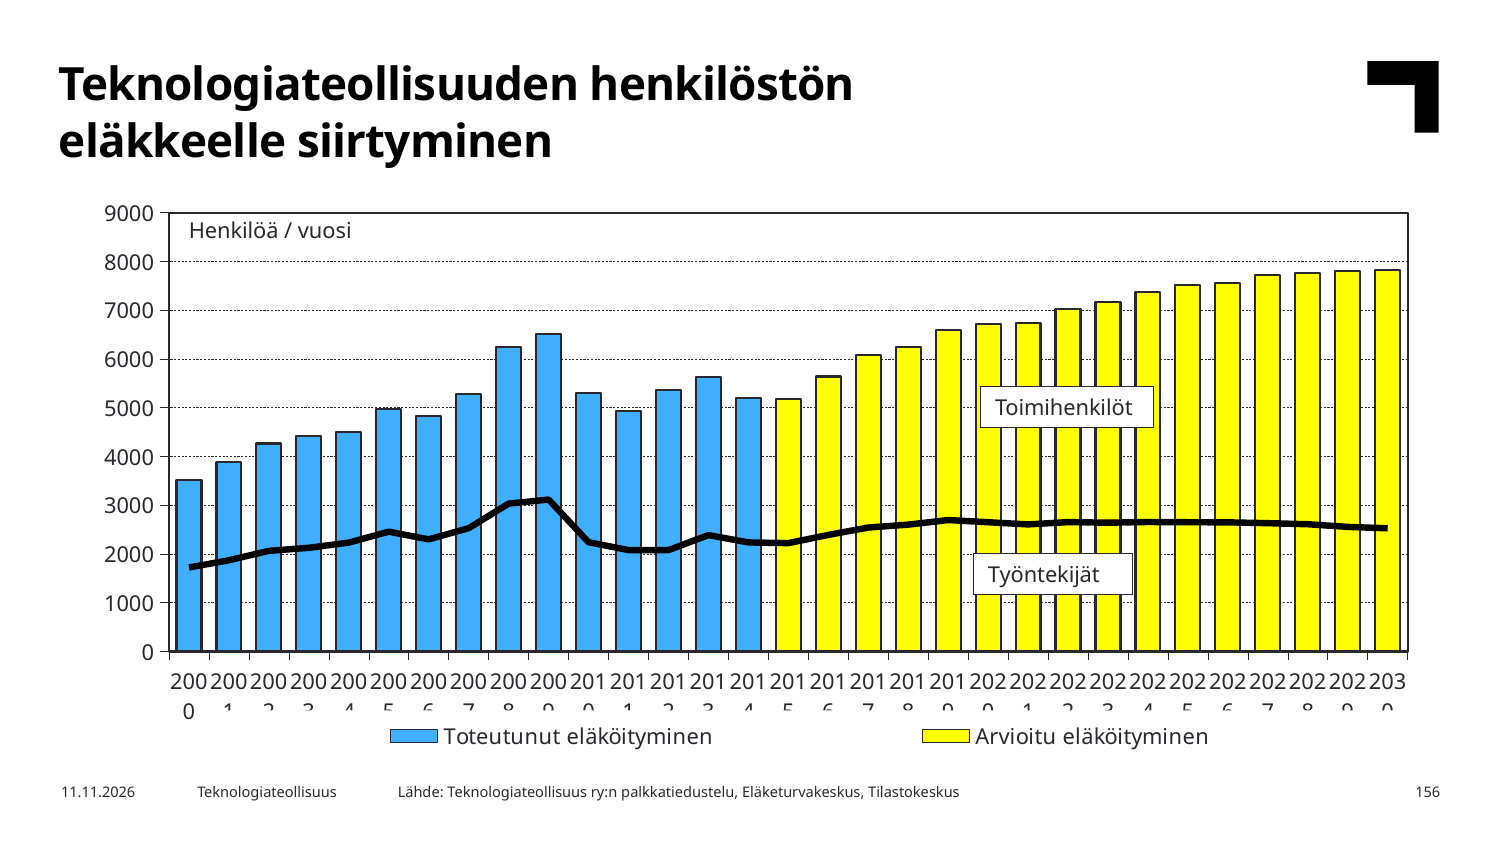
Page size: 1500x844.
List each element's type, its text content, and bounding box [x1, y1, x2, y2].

slide_number 156 [1313, 775, 1456, 803]
footer Teknologiateollisuus [182, 775, 382, 803]
list Teknologiateollisuuden henkilöstön eläkkeelle siirtyminen [41, 46, 1353, 153]
list Lähde: Teknologiateollisuus ry:n palkkatiedustelu, Eläketurvakeskus, Tilastokeskus [382, 775, 1048, 816]
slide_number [46, 775, 182, 803]
chart [62, 180, 1440, 763]
